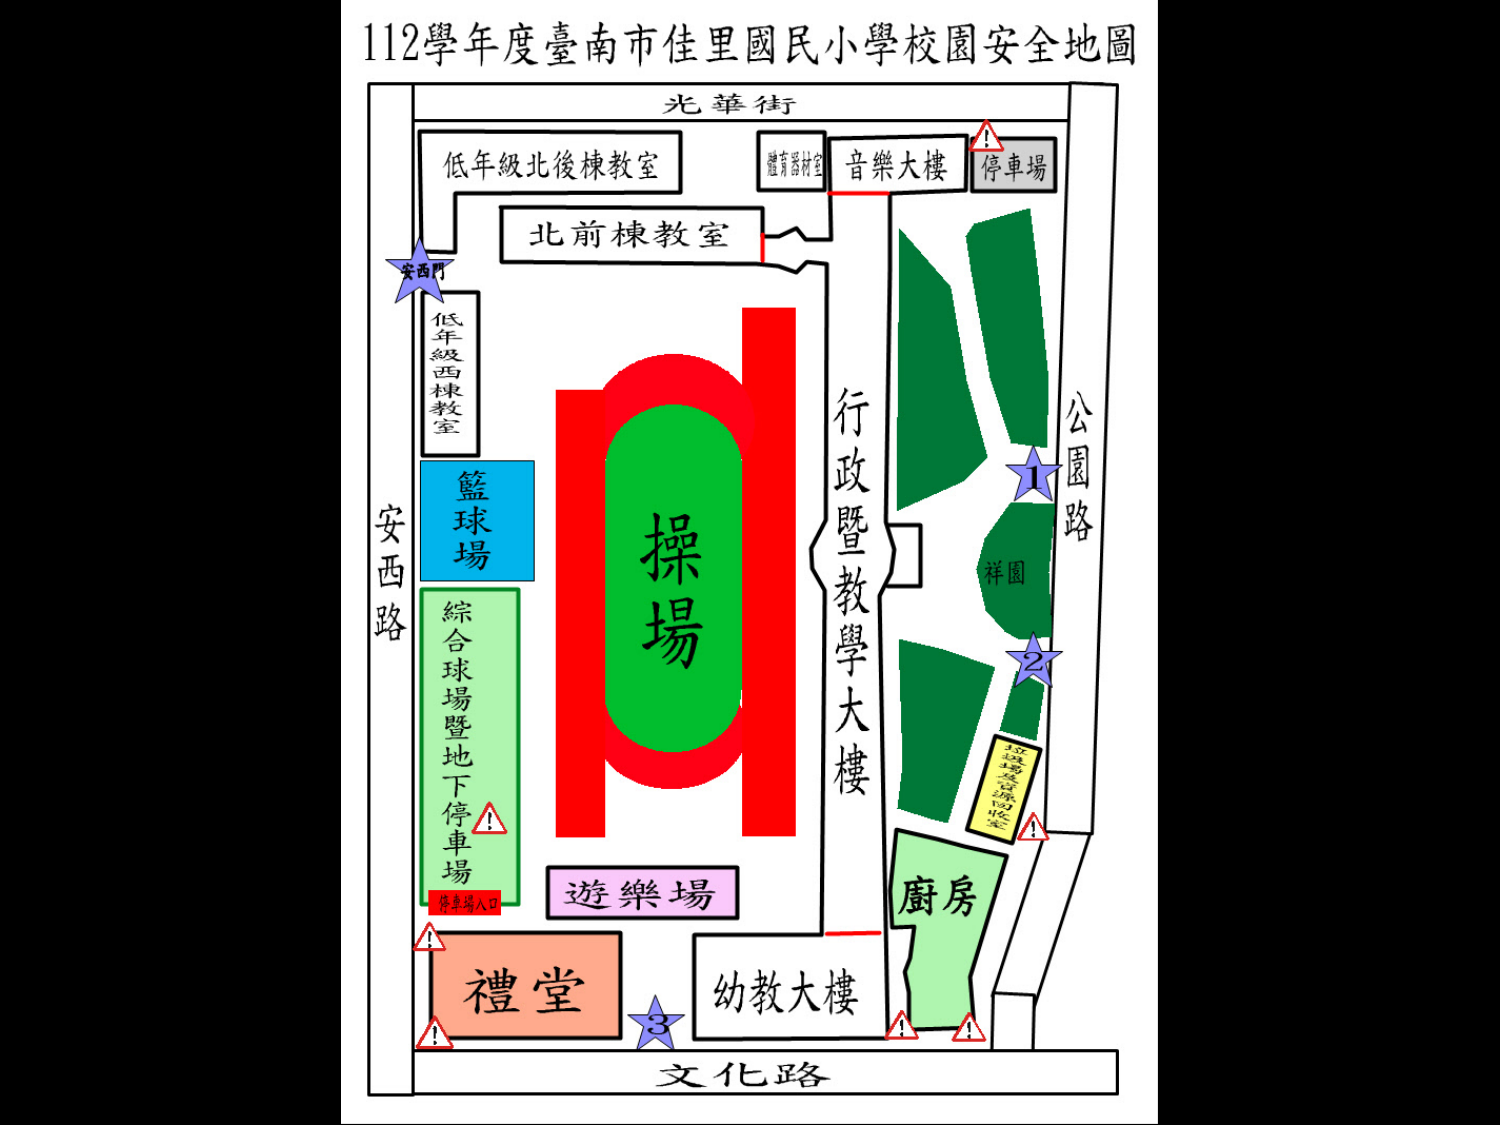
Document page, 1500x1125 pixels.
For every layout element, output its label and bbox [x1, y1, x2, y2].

picture [340, 0, 1159, 1125]
